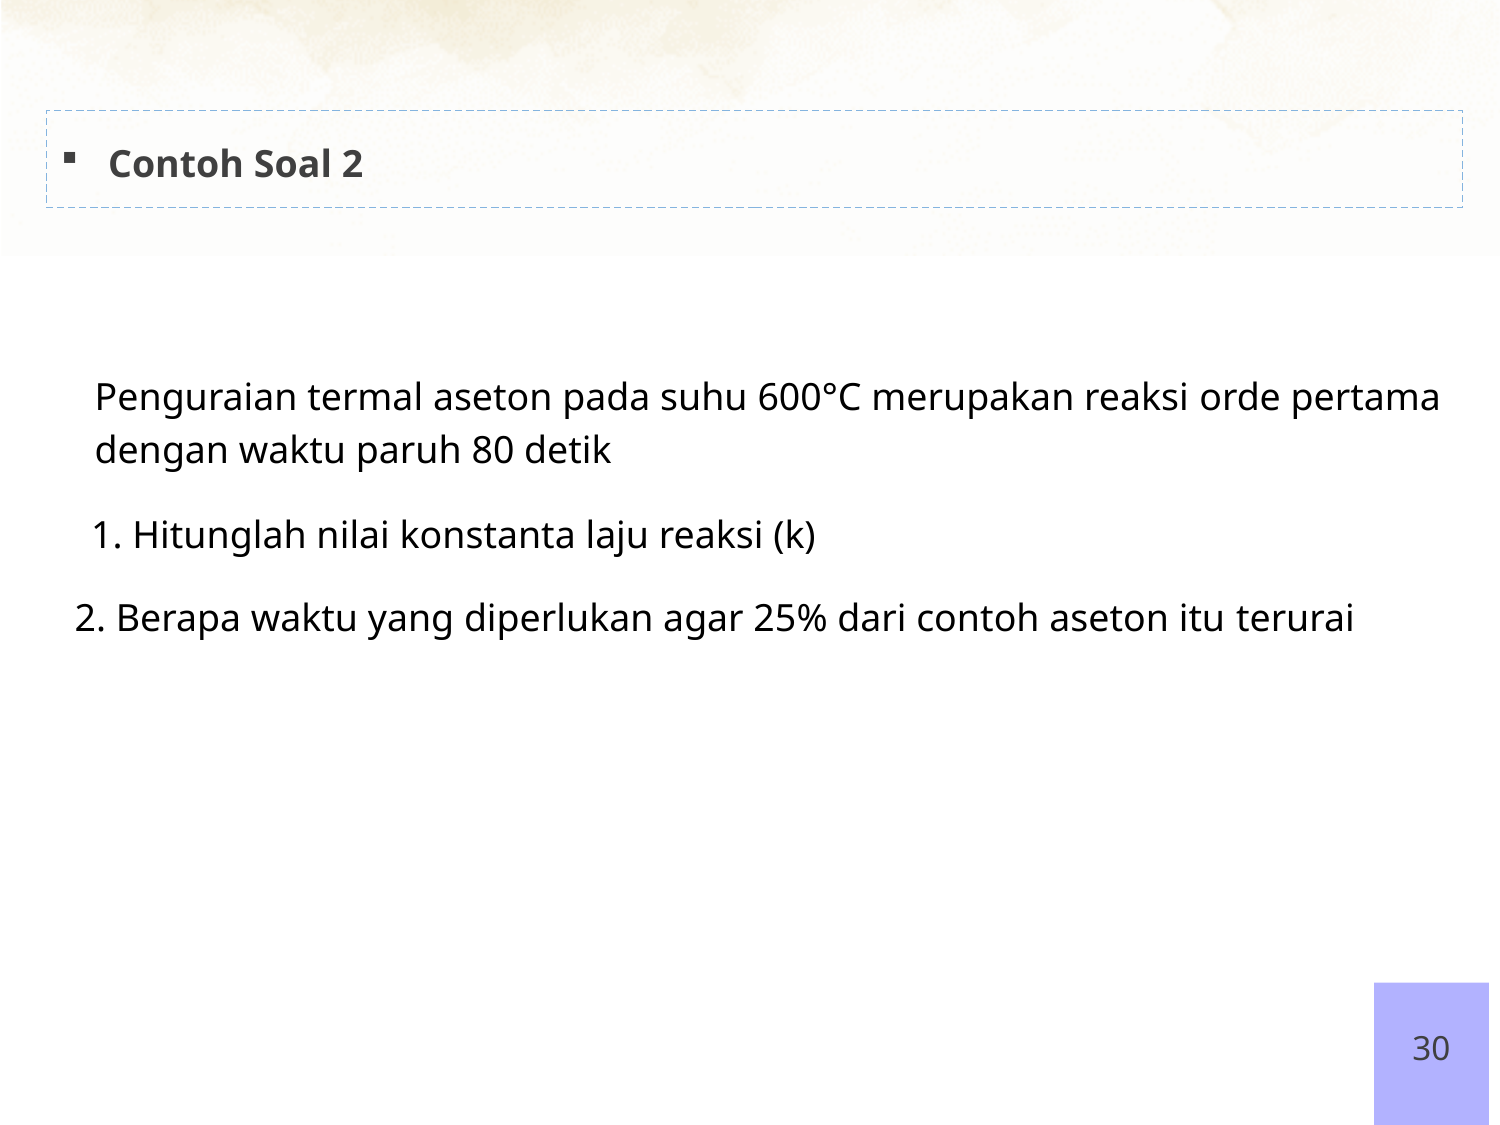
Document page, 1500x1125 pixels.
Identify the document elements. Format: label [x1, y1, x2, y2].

text_box [94, 365, 1463, 636]
picture [0, 0, 1500, 256]
text_box [0, 256, 1500, 1125]
